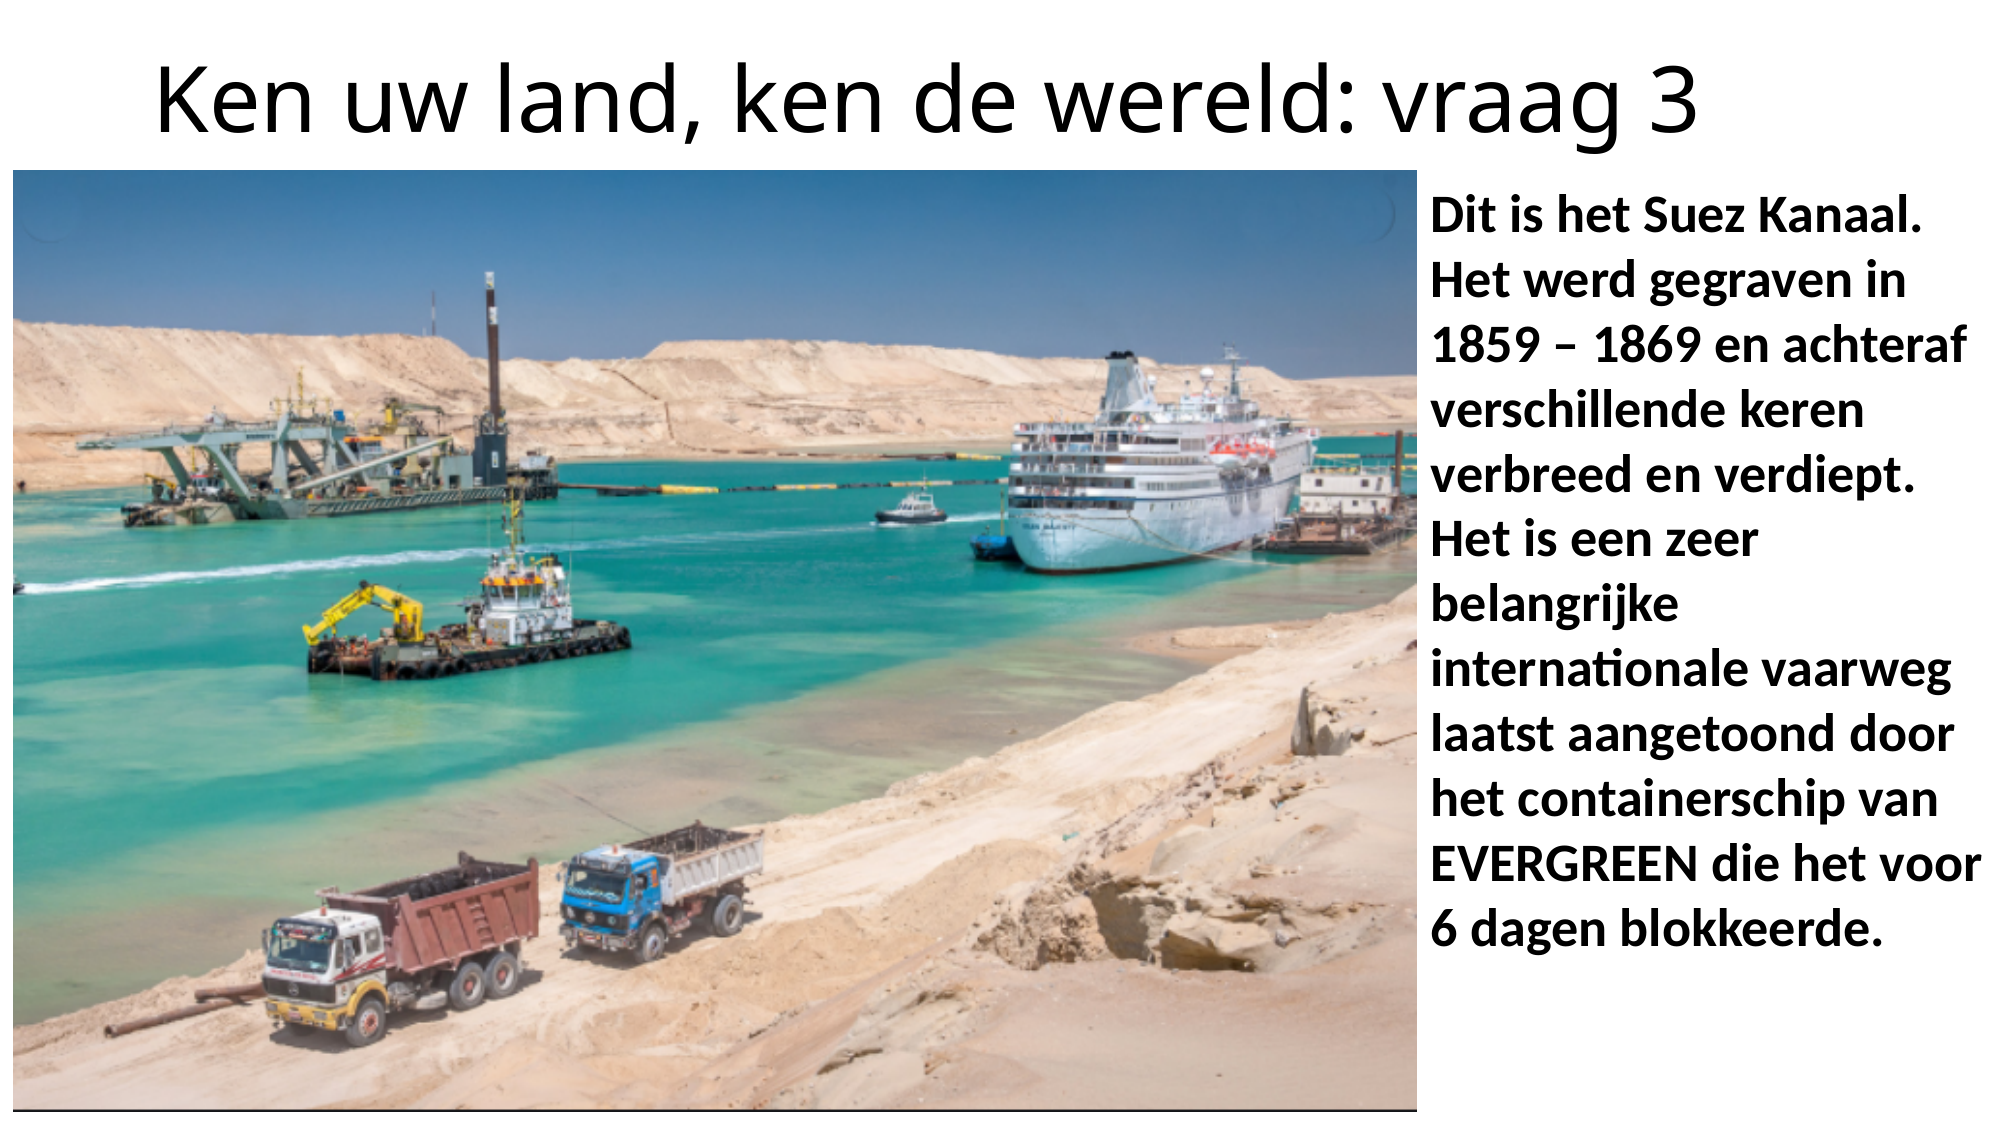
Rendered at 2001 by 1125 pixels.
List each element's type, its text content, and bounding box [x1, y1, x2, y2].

picture [13, 170, 1417, 1112]
text_box Dit is het Suez Kanaal. Het werd gegraven in 1859 – 1869 en achteraf verschillende keren verbreed en verdiept. Het is een zeer belangrijke internationale vaarweg laatst aangetoond door het containerschip van EVERGREEN die het voor 6 dagen blokkeerde. [1417, 170, 2000, 965]
title Ken uw land, ken de wereld: vraag 3 [137, 34, 1863, 170]
